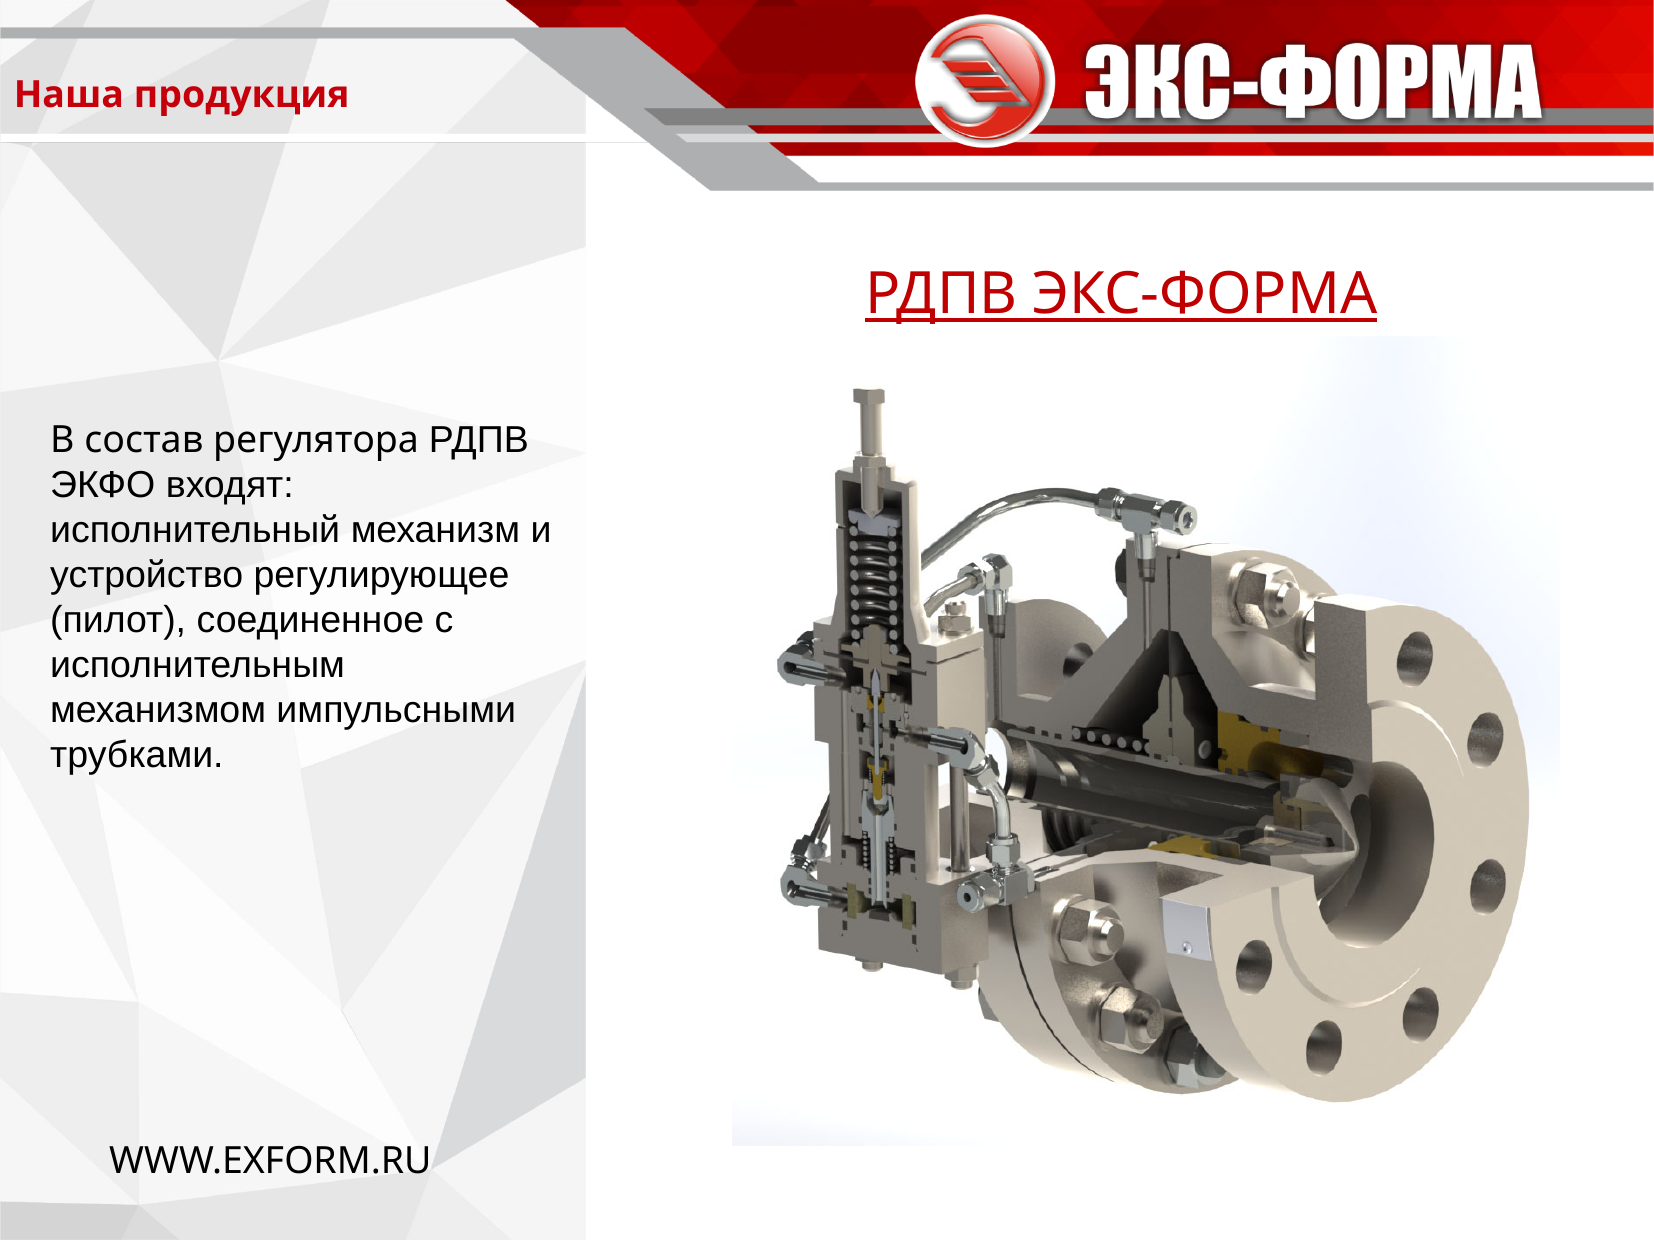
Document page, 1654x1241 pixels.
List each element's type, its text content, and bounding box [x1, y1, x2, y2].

picture [732, 336, 1560, 1146]
picture [0, 0, 1654, 1241]
text_box РДПВ ЭКС-ФОРМА [850, 253, 1430, 334]
